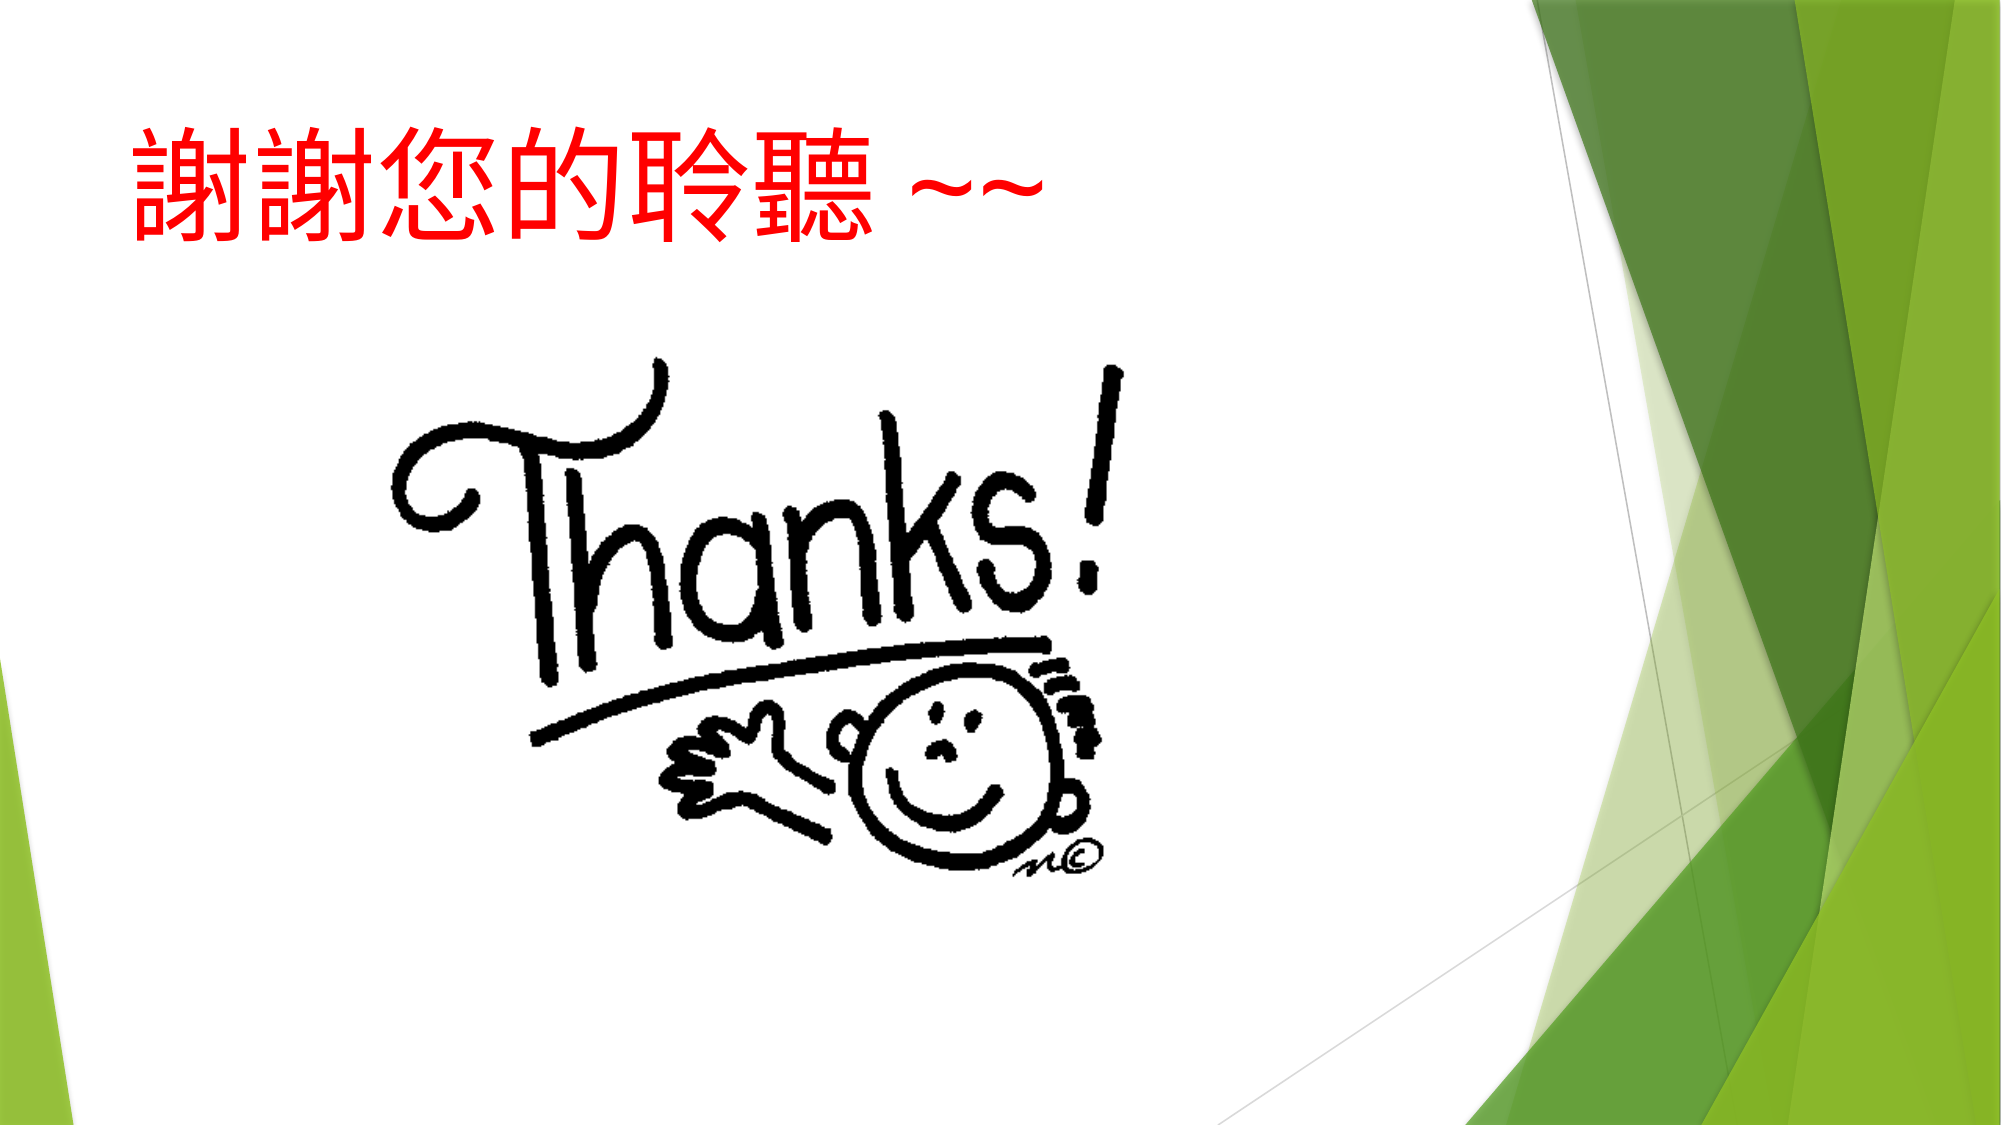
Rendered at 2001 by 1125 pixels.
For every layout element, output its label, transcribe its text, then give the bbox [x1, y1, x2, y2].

title 謝謝您的聆聽~~ [111, 99, 1522, 317]
picture [363, 351, 1146, 900]
